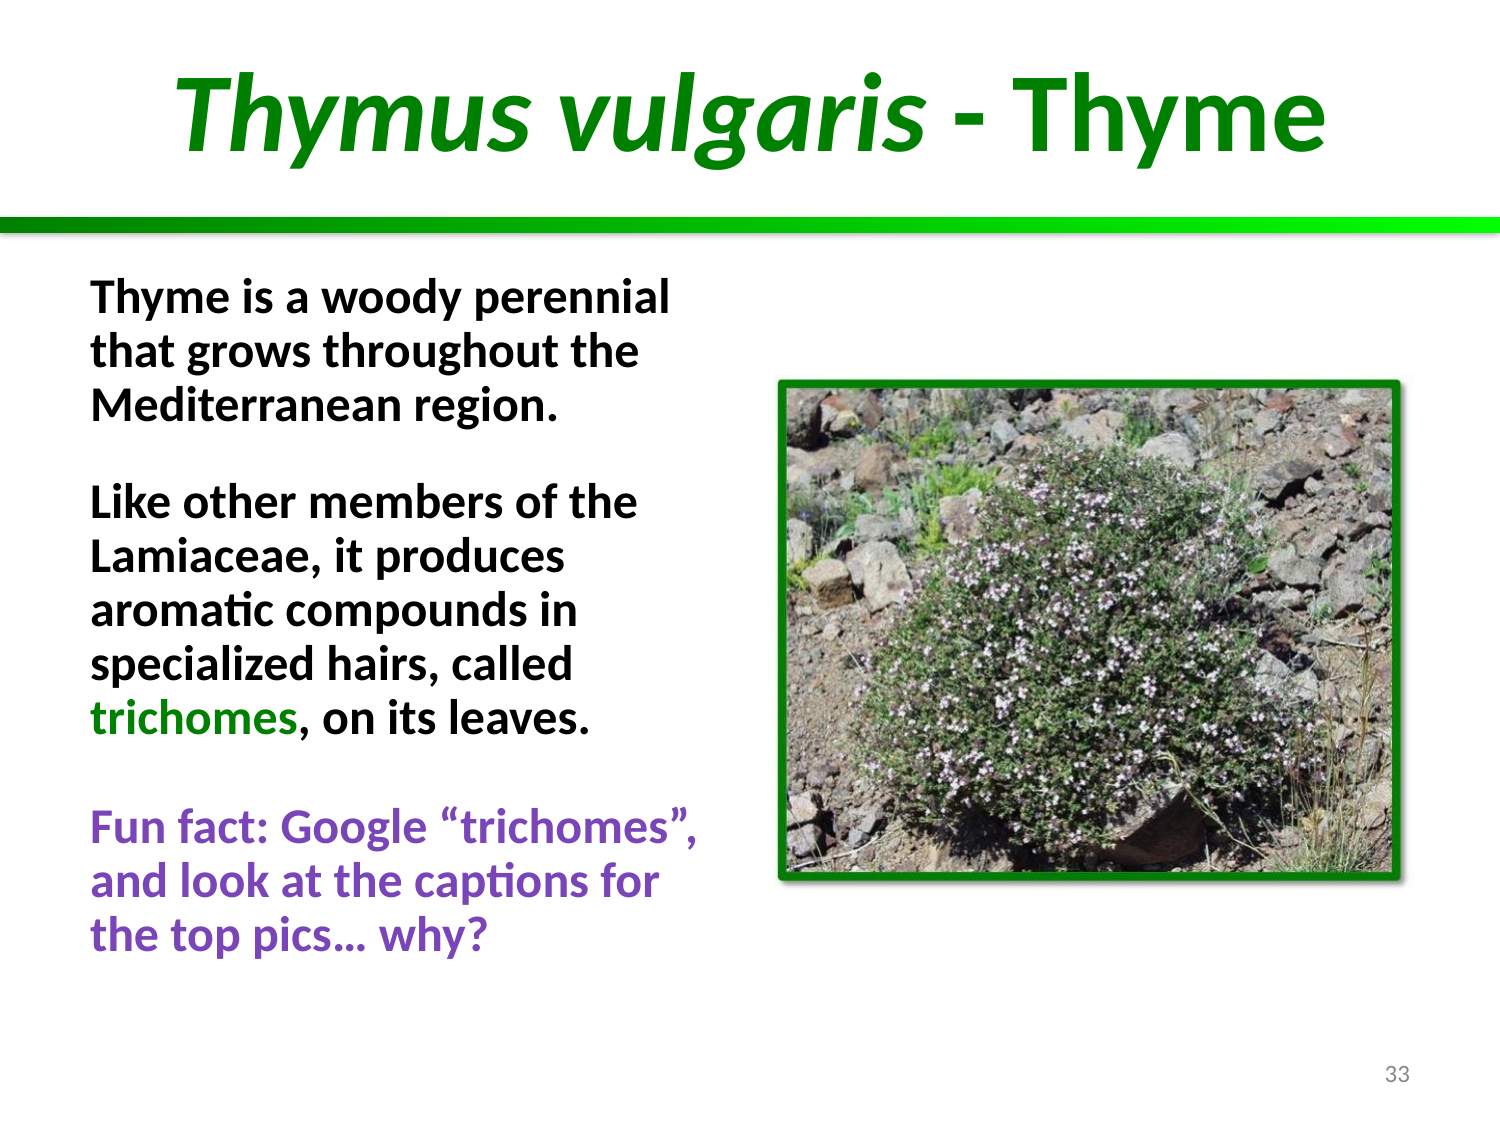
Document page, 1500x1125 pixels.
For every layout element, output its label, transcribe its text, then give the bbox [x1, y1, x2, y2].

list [773, 373, 1414, 894]
text_box [0, 217, 1500, 233]
slide_number 33 [1074, 1042, 1425, 1103]
list Thyme is a woody perennial that grows throughout the Mediterranean region. Like other members of the Lamiaceae, it produces aromatic compounds in specialized hairs, called trichomes, on its leaves. Fun fact: Google “trichomes”, and look at the captions for the top pics… why? [75, 262, 738, 1019]
title Thymus vulgaris - Thyme [75, 12, 1425, 200]
